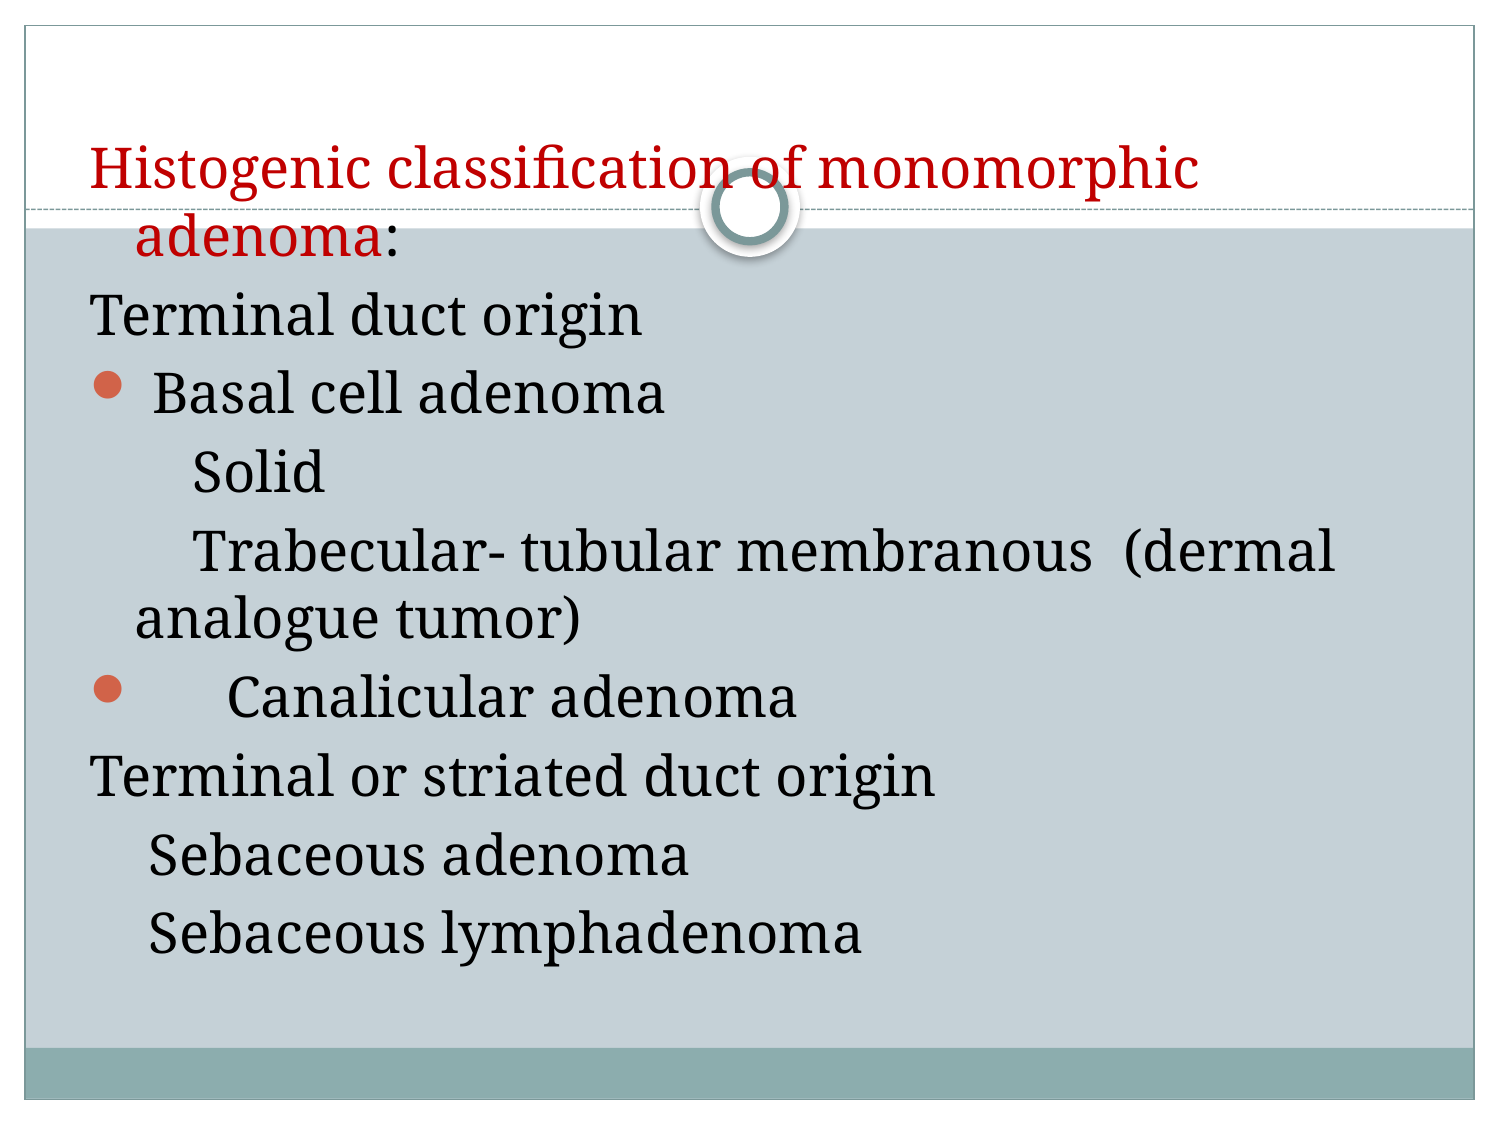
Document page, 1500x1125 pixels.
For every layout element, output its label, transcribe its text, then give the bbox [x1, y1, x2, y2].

list Histogenic classification of monomorphic adenoma: Terminal duct origin Basal cell adenoma Solid Trabecular- tubular membranous (dermal analogue tumor) Canalicular adenoma Terminal or striated duct origin Sebaceous adenoma Sebaceous lymphadenoma [75, 125, 1425, 1038]
